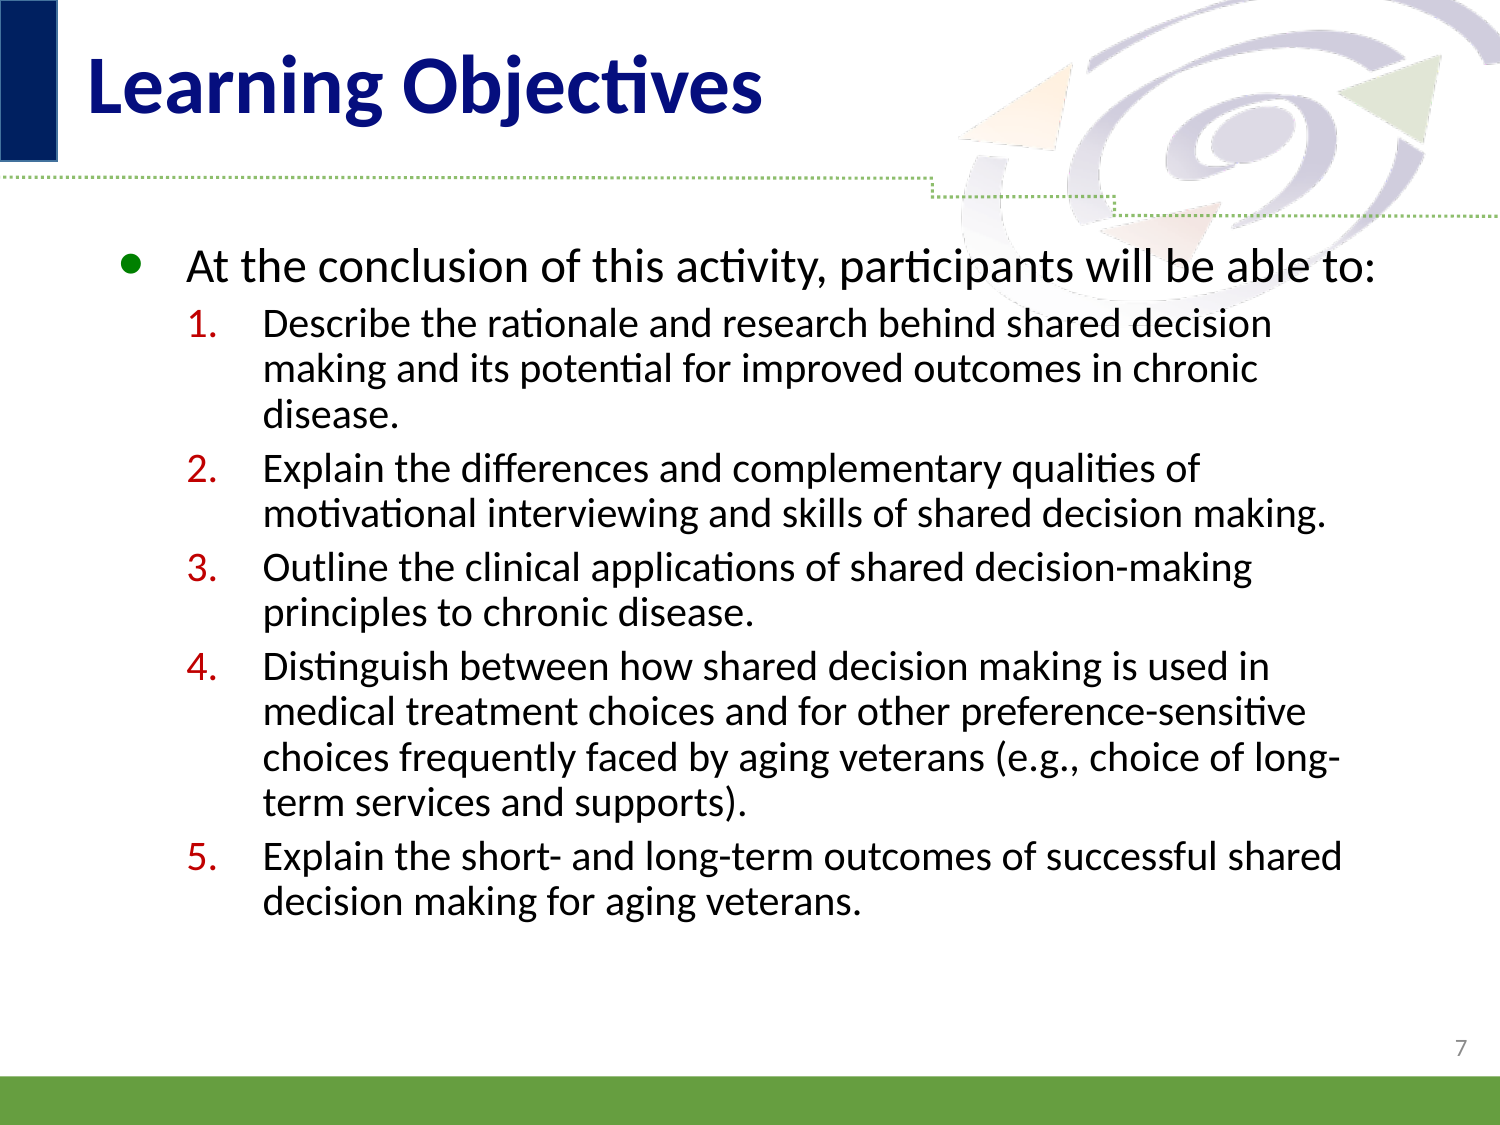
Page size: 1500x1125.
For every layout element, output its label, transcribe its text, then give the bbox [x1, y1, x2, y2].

list At the conclusion of this activity, participants will be able to: Describe the rationale and research behind shared decision making and its potential for improved outcomes in chronic disease. Explain the differences and complementary qualities of motivational interviewing and skills of shared decision making. Outline the clinical applications of shared decision-making principles to chronic disease. Distinguish between how shared decision making is used in medical treatment choices and for other preference-sensitive choices frequently faced by aging veterans (e.g., choice of long-term services and supports). Explain the short- and long-term outcomes of successful shared decision making for aging veterans. [103, 232, 1397, 947]
picture [943, 0, 1500, 376]
slide_number 7 [1145, 1016, 1483, 1076]
title Learning Objectives [72, 0, 1366, 174]
